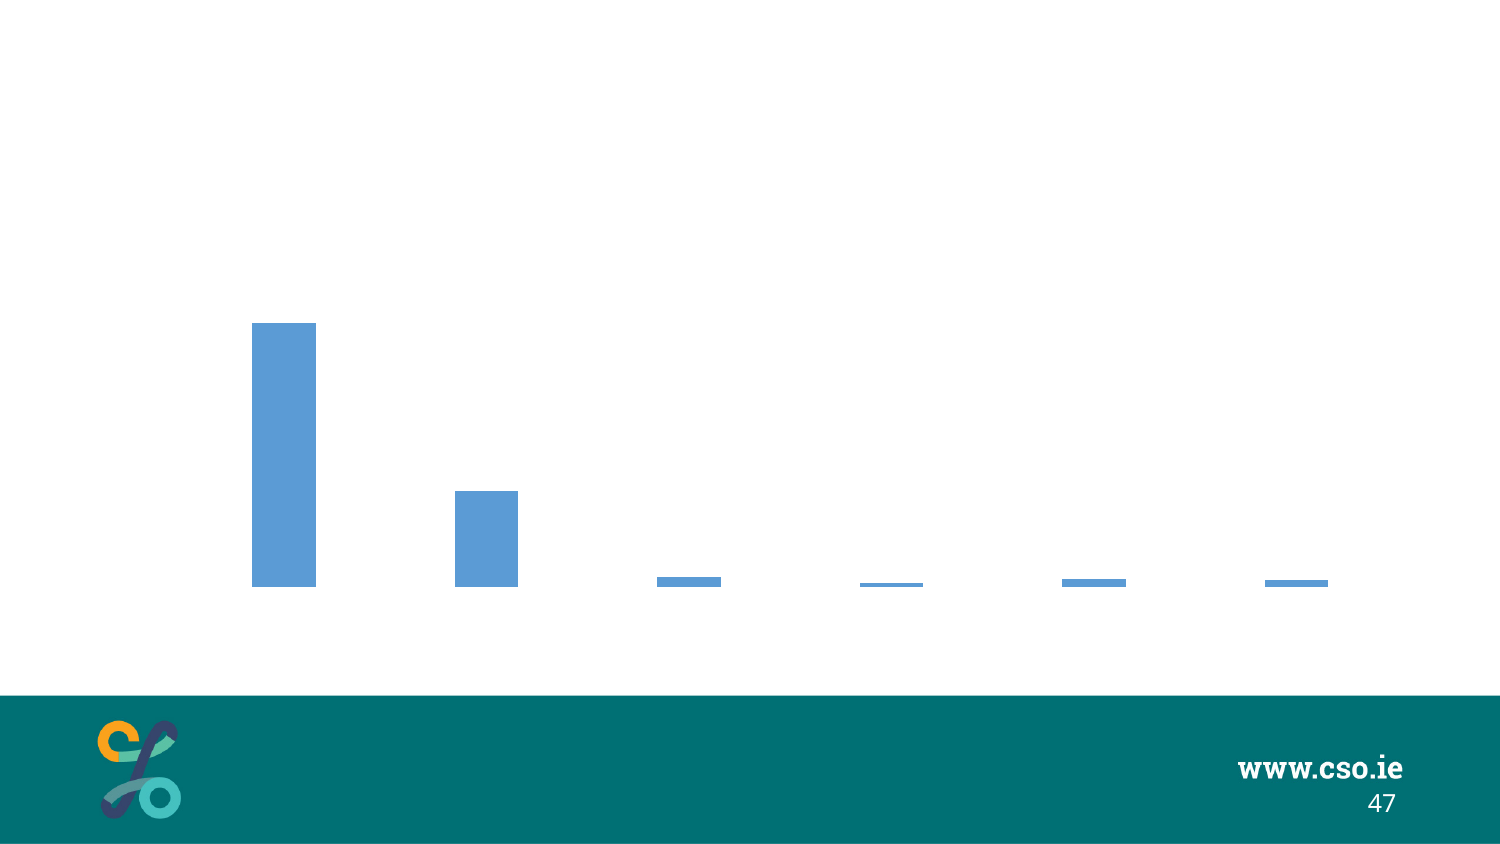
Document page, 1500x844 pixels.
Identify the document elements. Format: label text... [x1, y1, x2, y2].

picture [0, 0, 1500, 844]
chart [74, 196, 1426, 659]
slide_number 47 [1246, 782, 1412, 828]
